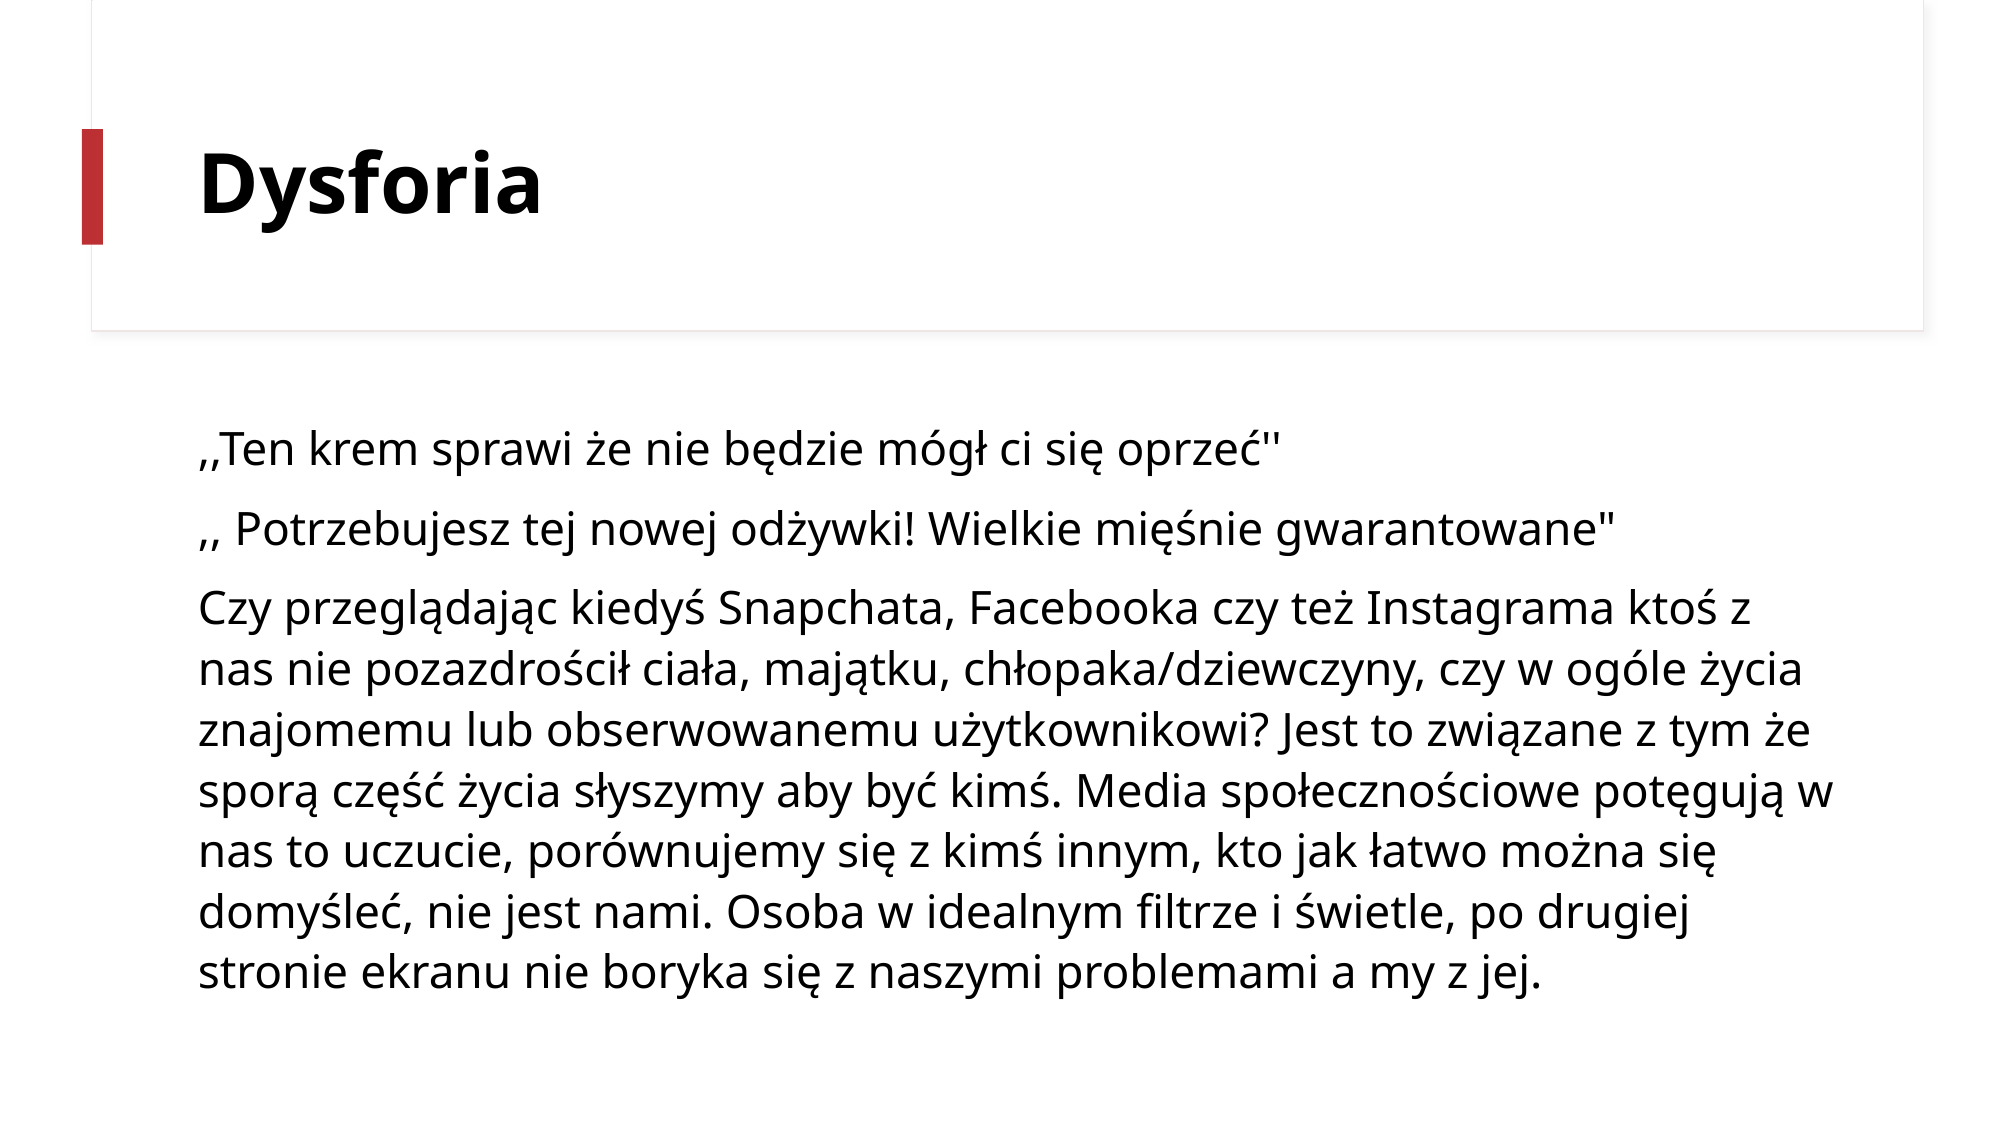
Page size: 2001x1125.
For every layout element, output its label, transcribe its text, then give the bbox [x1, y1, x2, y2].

title Dysforia [183, 90, 1851, 284]
list ,,Ten krem sprawi że nie będzie mógł ci się oprzeć'' ,, Potrzebujesz tej nowej odżywki! Wielkie mięśnie gwarantowane" Czy przeglądając kiedyś Snapchata, Facebooka czy też Instagrama ktoś z nas nie pozazdrościł ciała, majątku, chłopaka/dziewczyny, czy w ogóle życia znajomemu lub obserwowanemu użytkownikowi? Jest to związane z tym że sporą część życia słyszymy aby być kimś. Media społecznościowe potęgują w nas to uczucie, porównujemy się z kimś innym, kto jak łatwo można się domyśleć, nie jest nami. Osoba w idealnym filtrze i świetle, po drugiej stronie ekranu nie boryka się z naszymi problemami a my z jej. [183, 406, 1851, 1013]
